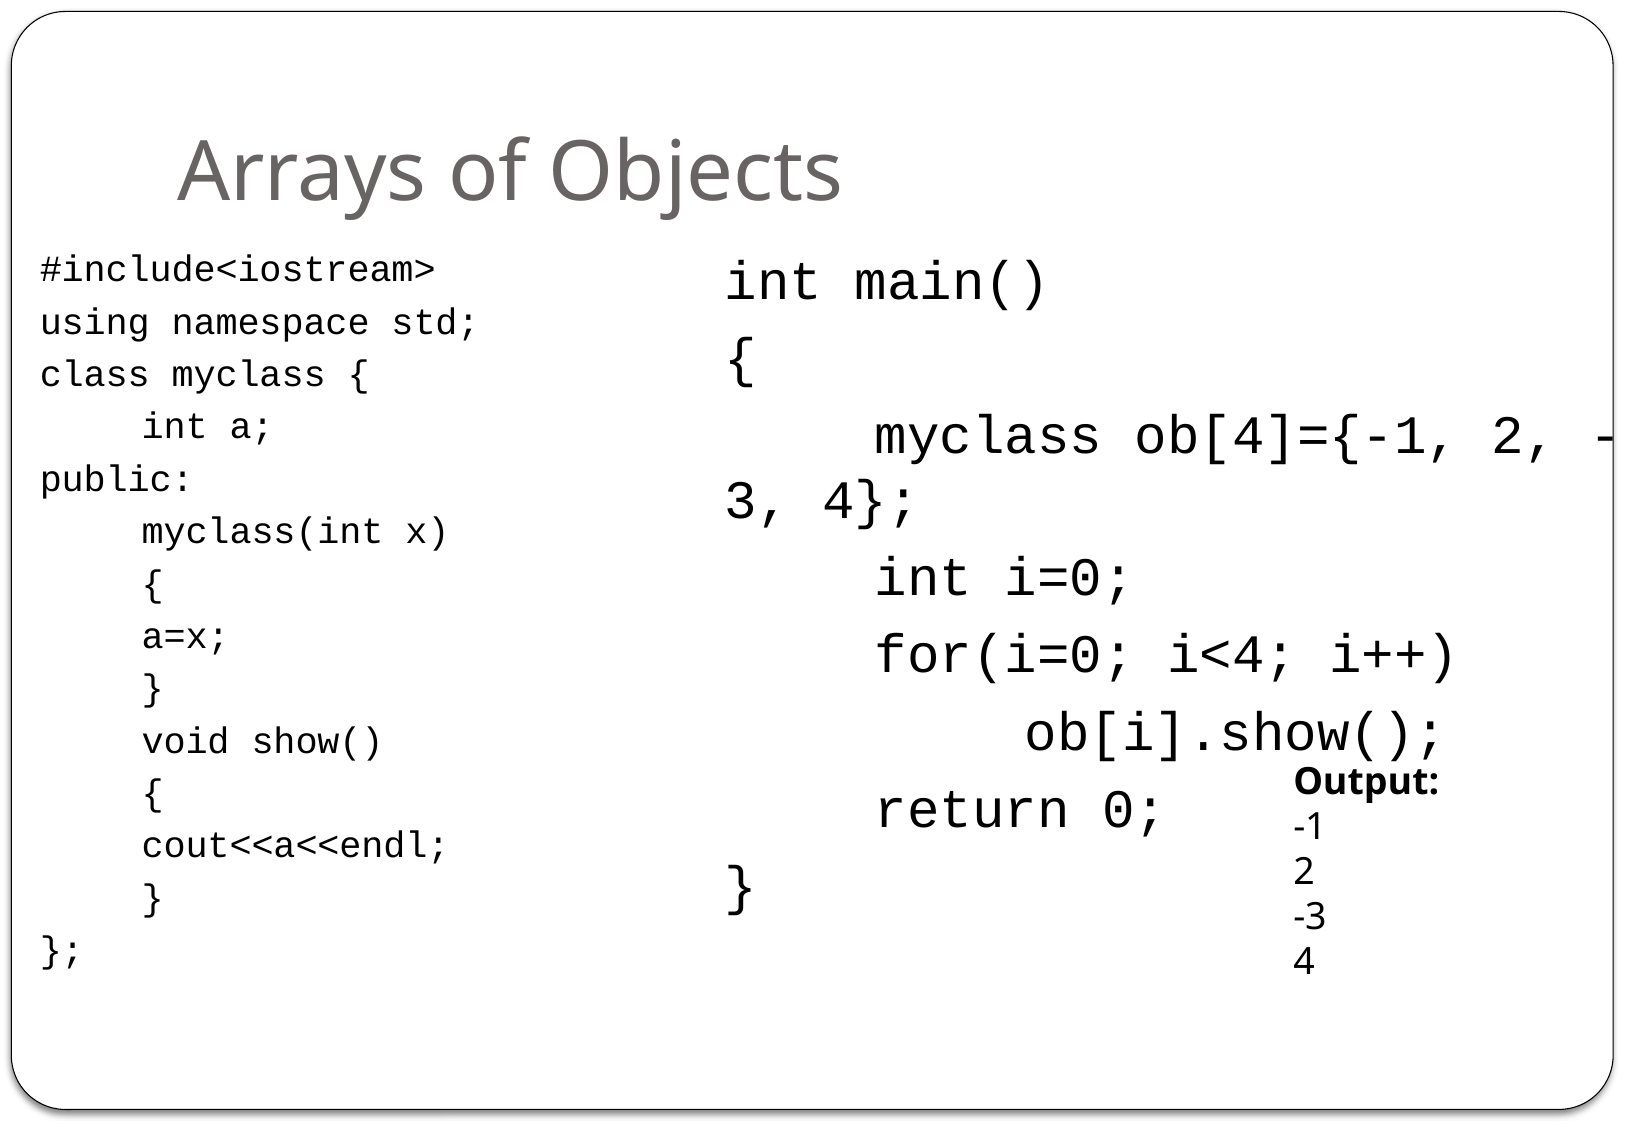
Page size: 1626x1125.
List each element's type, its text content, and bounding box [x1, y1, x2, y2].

list #include<iostream> using namespace std; class myclass { int a; public: myclass(int x) { a=x; } void show() { cout<<a<<endl; } }; [24, 237, 709, 988]
title Arrays of Objects [162, 45, 1544, 233]
list int main() { myclass ob[4]={-1, 2, -3, 4}; int i=0; for(i=0; i<4; i++) ob[i].show(); return 0; } [709, 237, 1625, 988]
text_box Output: -1 2 -3 4 [1278, 749, 1455, 990]
